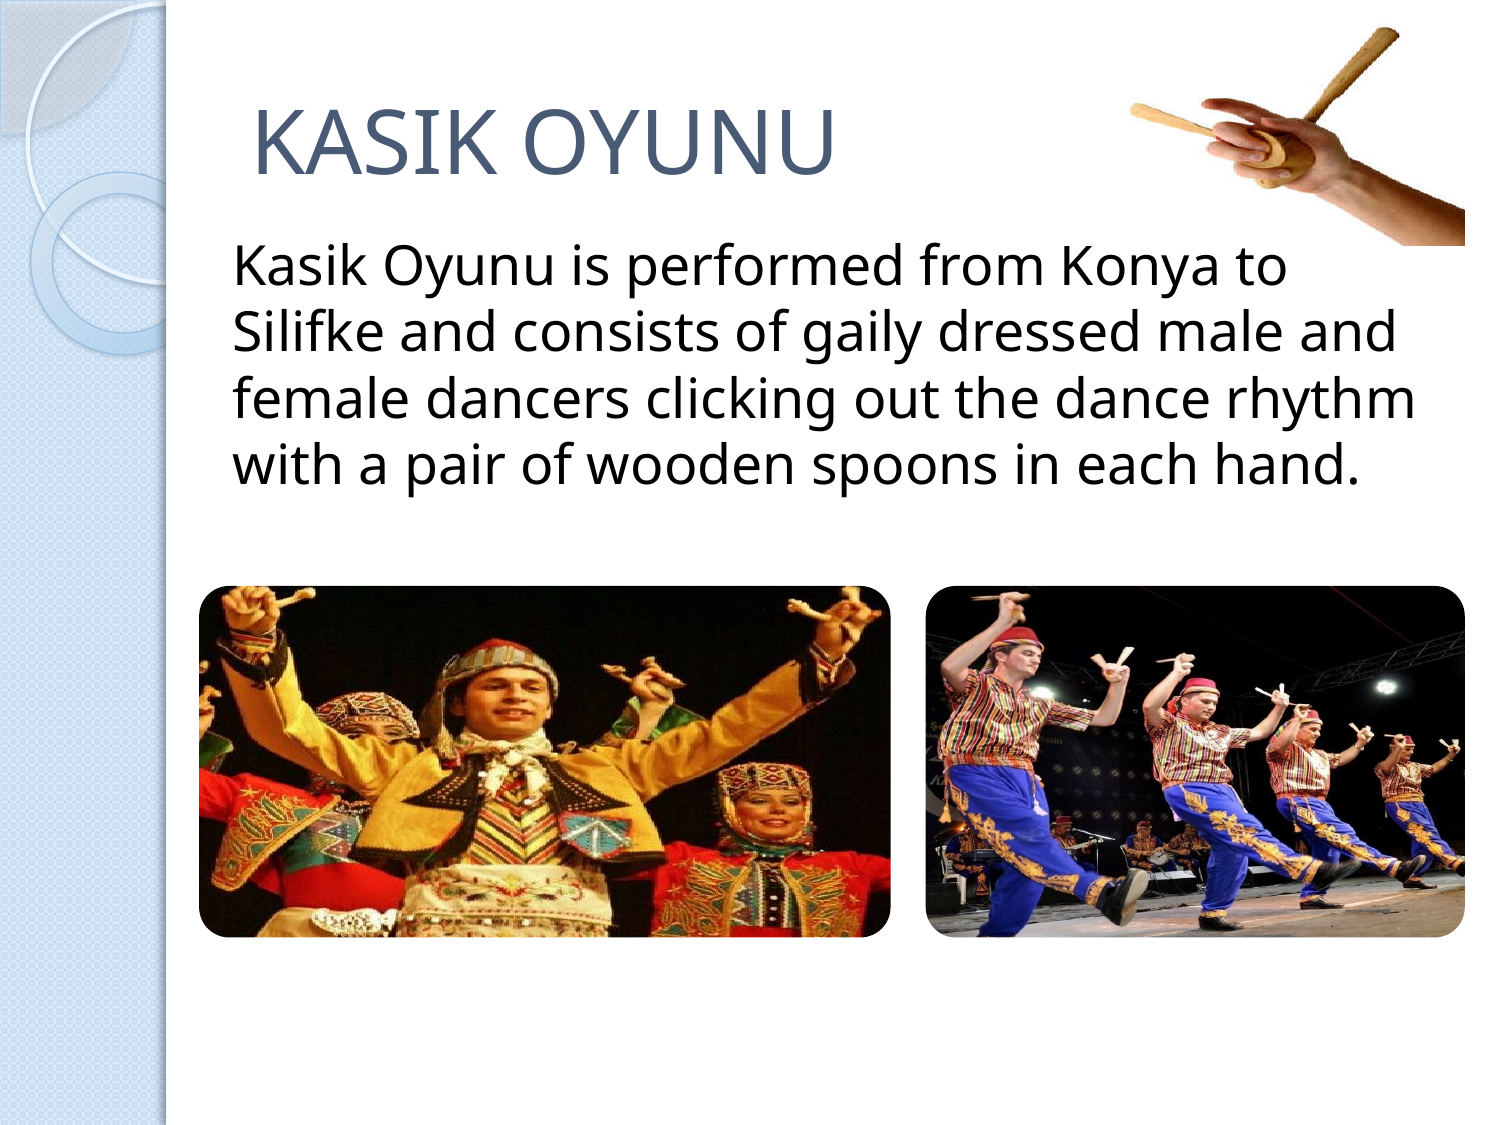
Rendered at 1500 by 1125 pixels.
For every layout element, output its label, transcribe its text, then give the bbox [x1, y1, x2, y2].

title KASIK OYUNU [235, 45, 977, 222]
picture [925, 585, 1466, 938]
picture [198, 585, 891, 938]
picture [984, 23, 1466, 247]
list Kasik Oyunu is performed from Konya to Silifke and consists of gaily dressed male and female dancers clicking out the dance rhythm with a pair of wooden spoons in each hand. [164, 222, 1442, 563]
